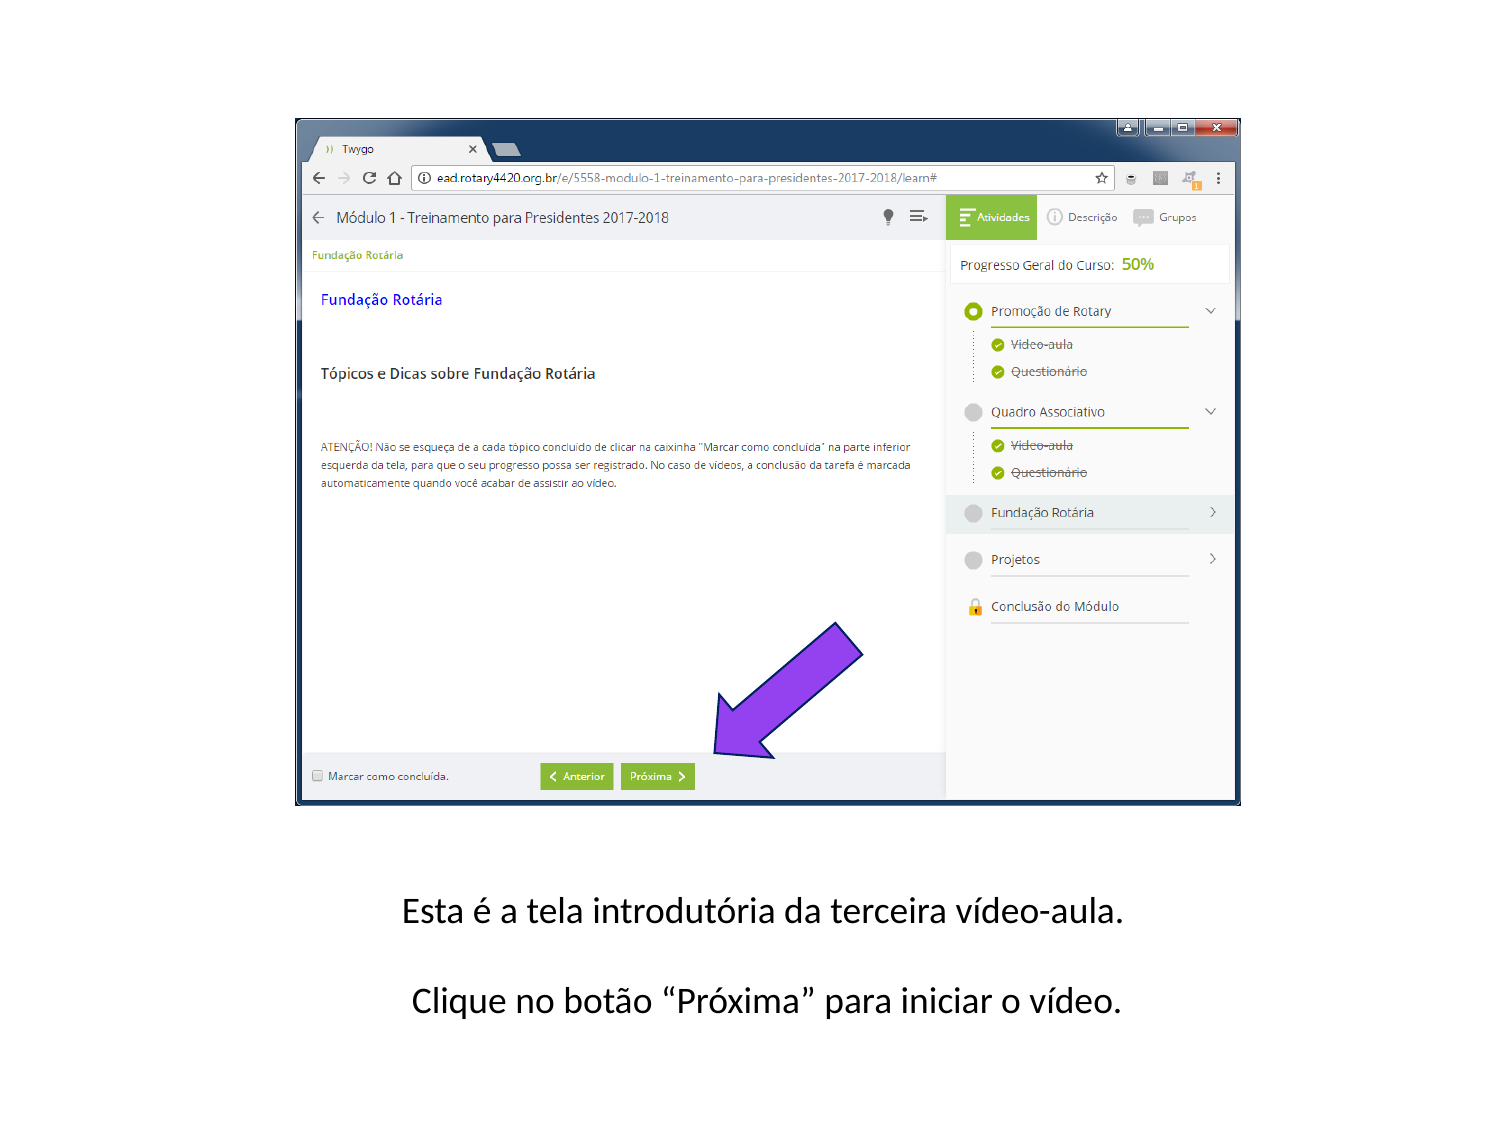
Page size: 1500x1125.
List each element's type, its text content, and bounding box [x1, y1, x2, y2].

picture [295, 118, 1241, 806]
text_box Esta é a tela introdutória da terceira vídeo-aula. Clique no botão “Próxima” para iniciar o vídeo. [386, 878, 1149, 1029]
